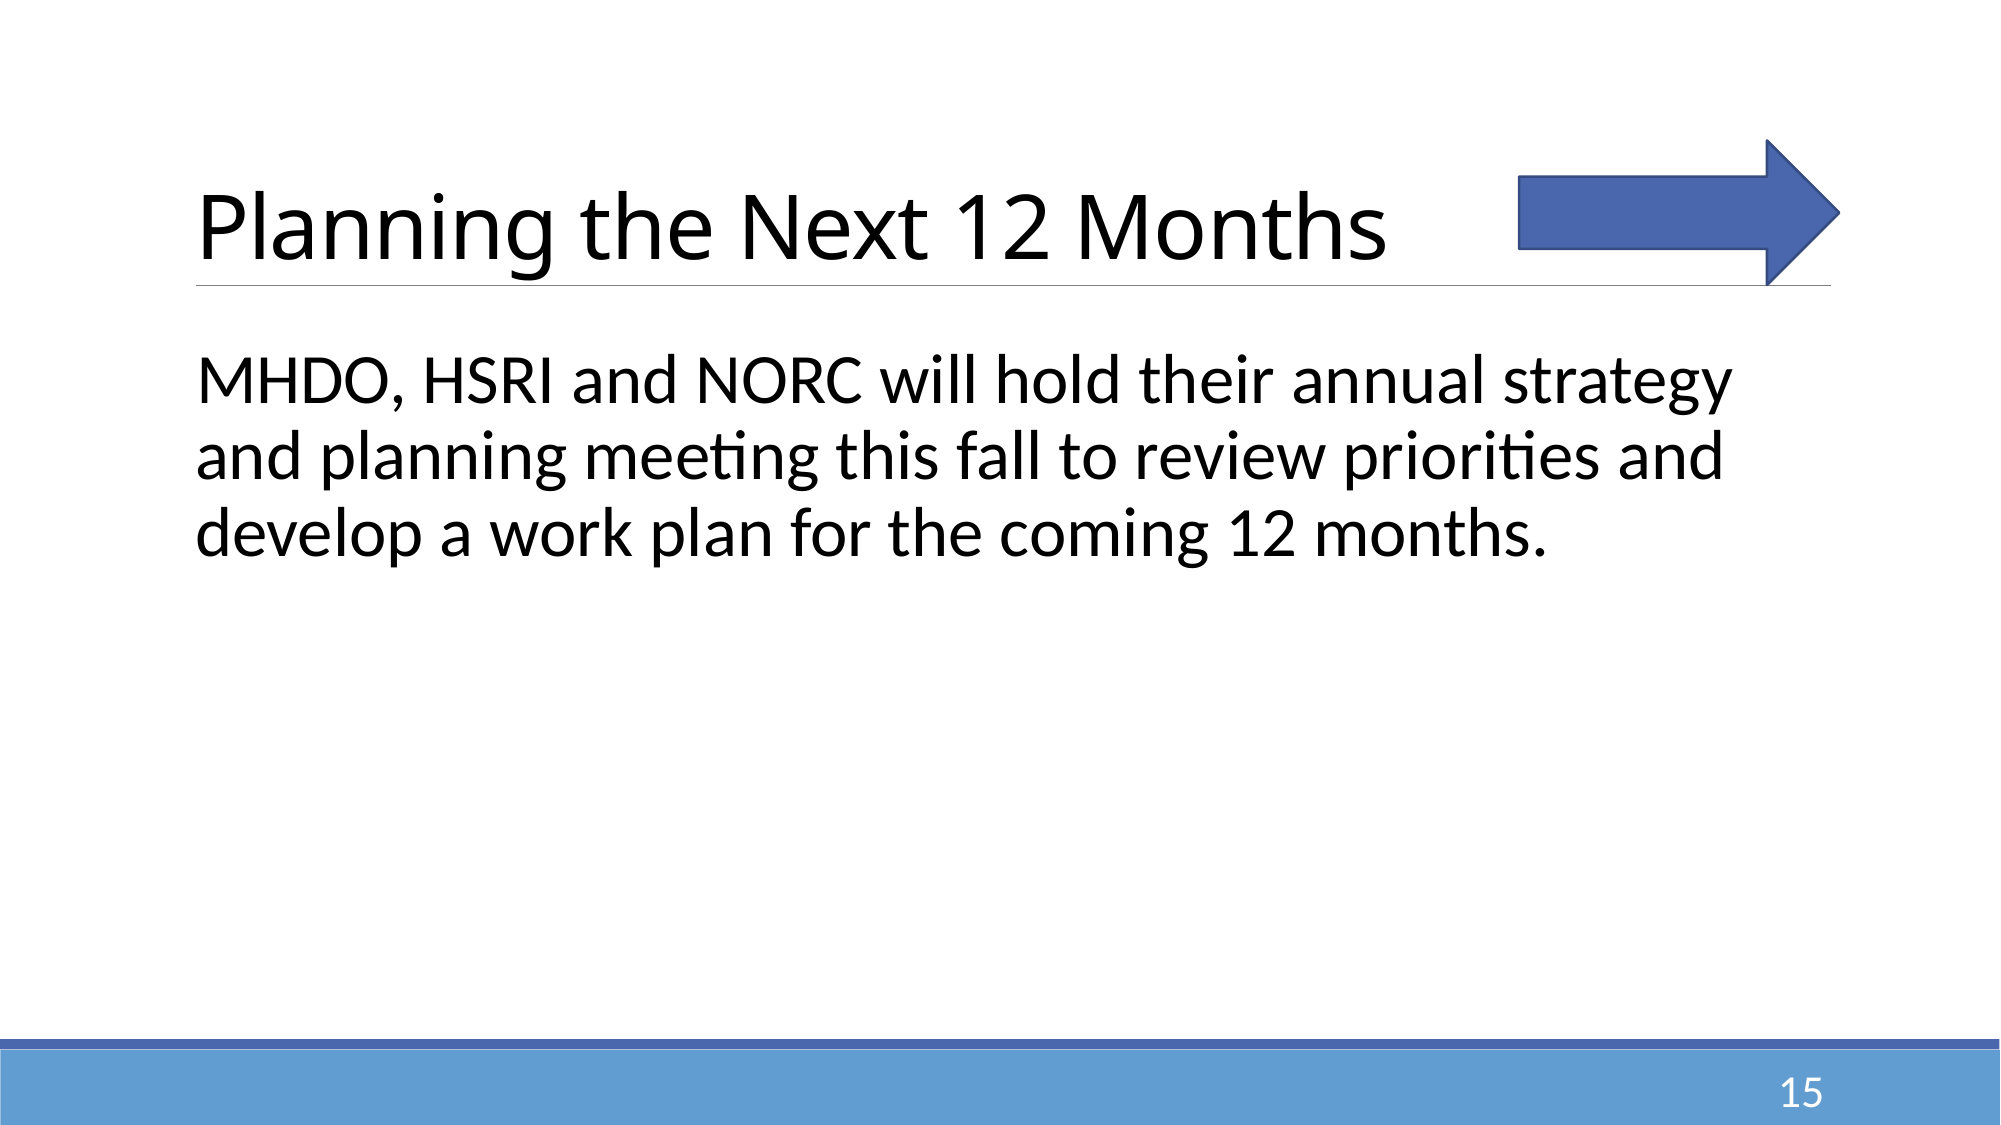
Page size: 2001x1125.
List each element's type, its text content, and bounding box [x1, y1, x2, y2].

list MHDO, HSRI and NORC will hold their annual strategy and planning meeting this fall to review priorities and develop a work plan for the coming 12 months. [180, 334, 1840, 963]
title Planning the Next 12 Months [180, 47, 1840, 285]
text_box [1517, 139, 1841, 287]
slide_number 15 [1624, 1059, 1840, 1120]
